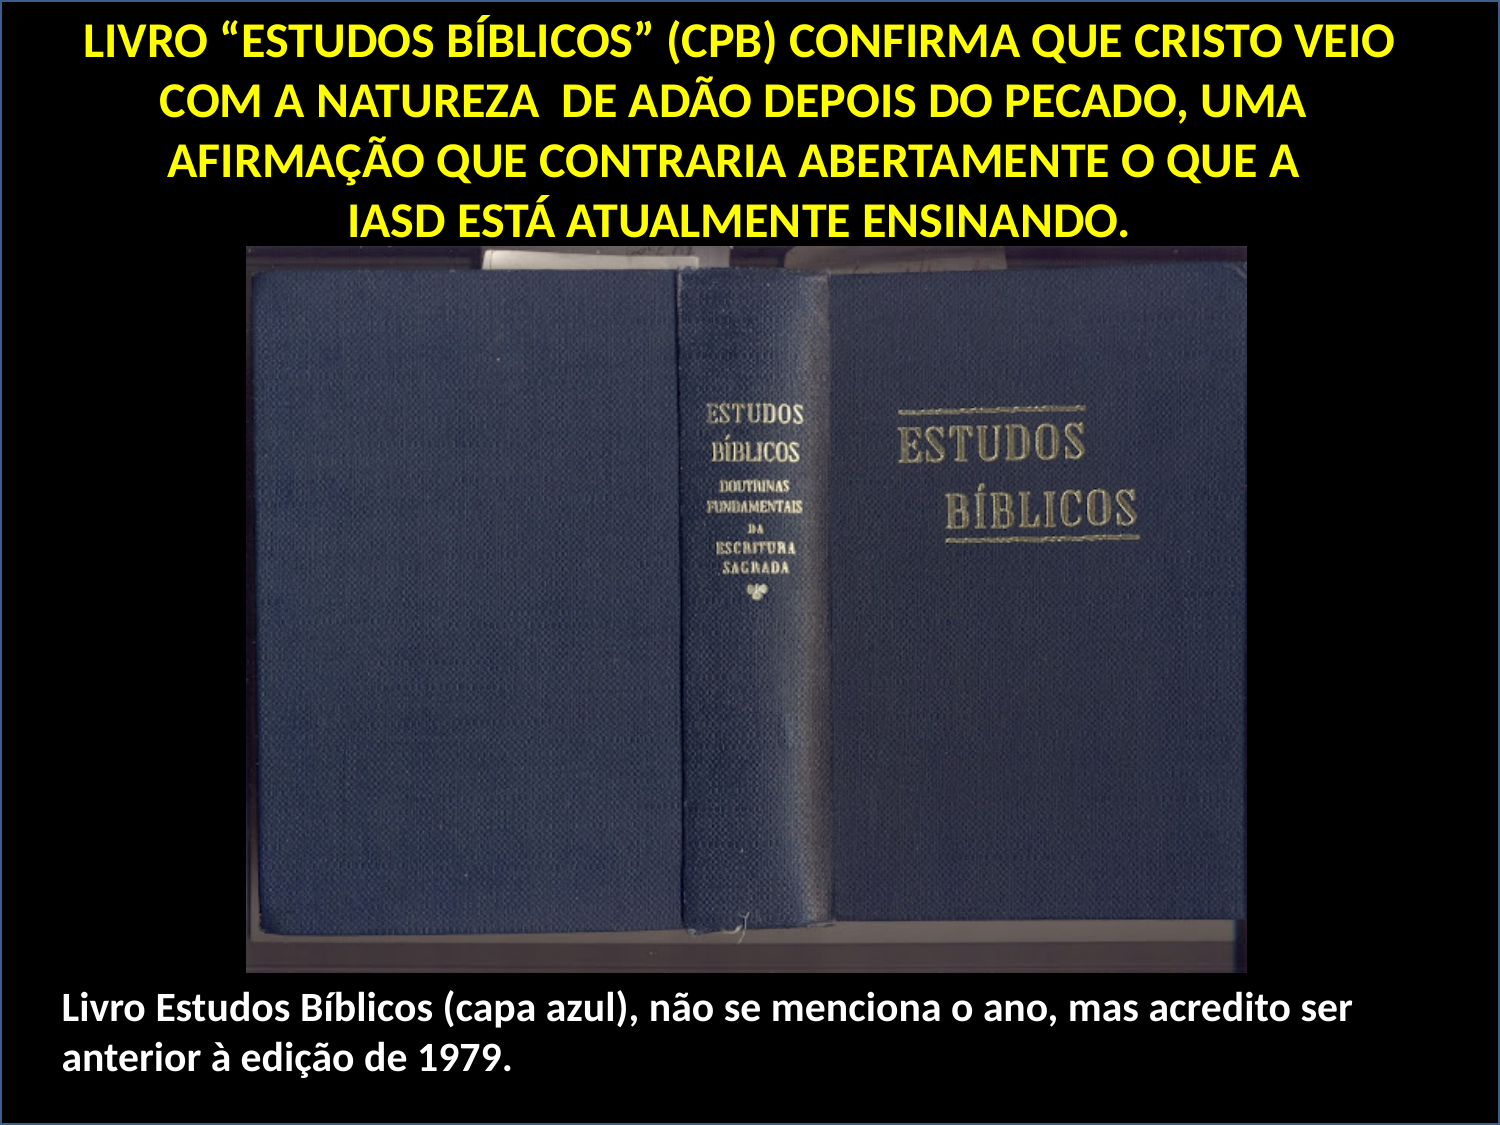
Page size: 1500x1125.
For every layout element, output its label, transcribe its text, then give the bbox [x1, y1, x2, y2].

text_box LIVRO “ESTUDOS BÍBLICOS” (CPB) CONFIRMA QUE CRISTO VEIO COM A NATUREZA DE ADÃO DEPOIS DO PECADO, UMA AFIRMAÇÃO QUE CONTRARIA ABERTAMENTE O QUE A IASD ESTÁ ATUALMENTE ENSINANDO. [0, 0, 1479, 255]
text_box [0, 0, 1500, 1125]
text_box Livro Estudos Bíblicos (capa azul), não se menciona o ano, mas acredito ser anterior à edição de 1979. [46, 972, 1431, 1088]
picture [245, 245, 1247, 973]
